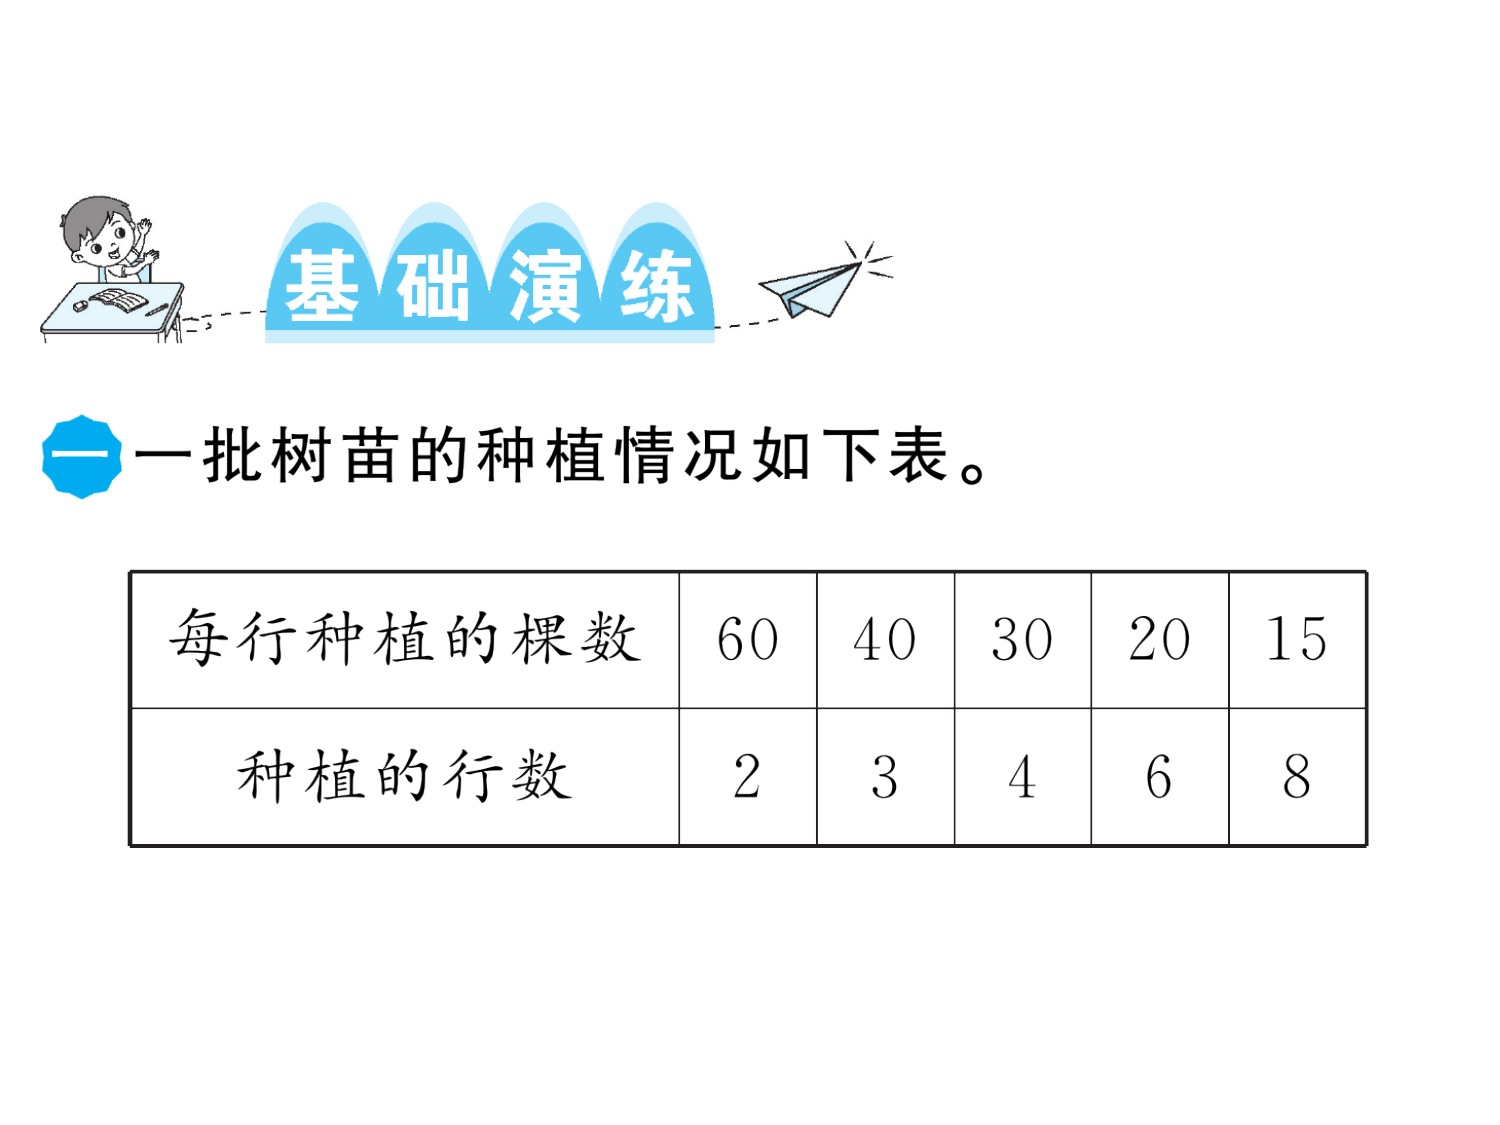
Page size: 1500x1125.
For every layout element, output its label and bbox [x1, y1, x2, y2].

picture [35, 177, 1453, 881]
